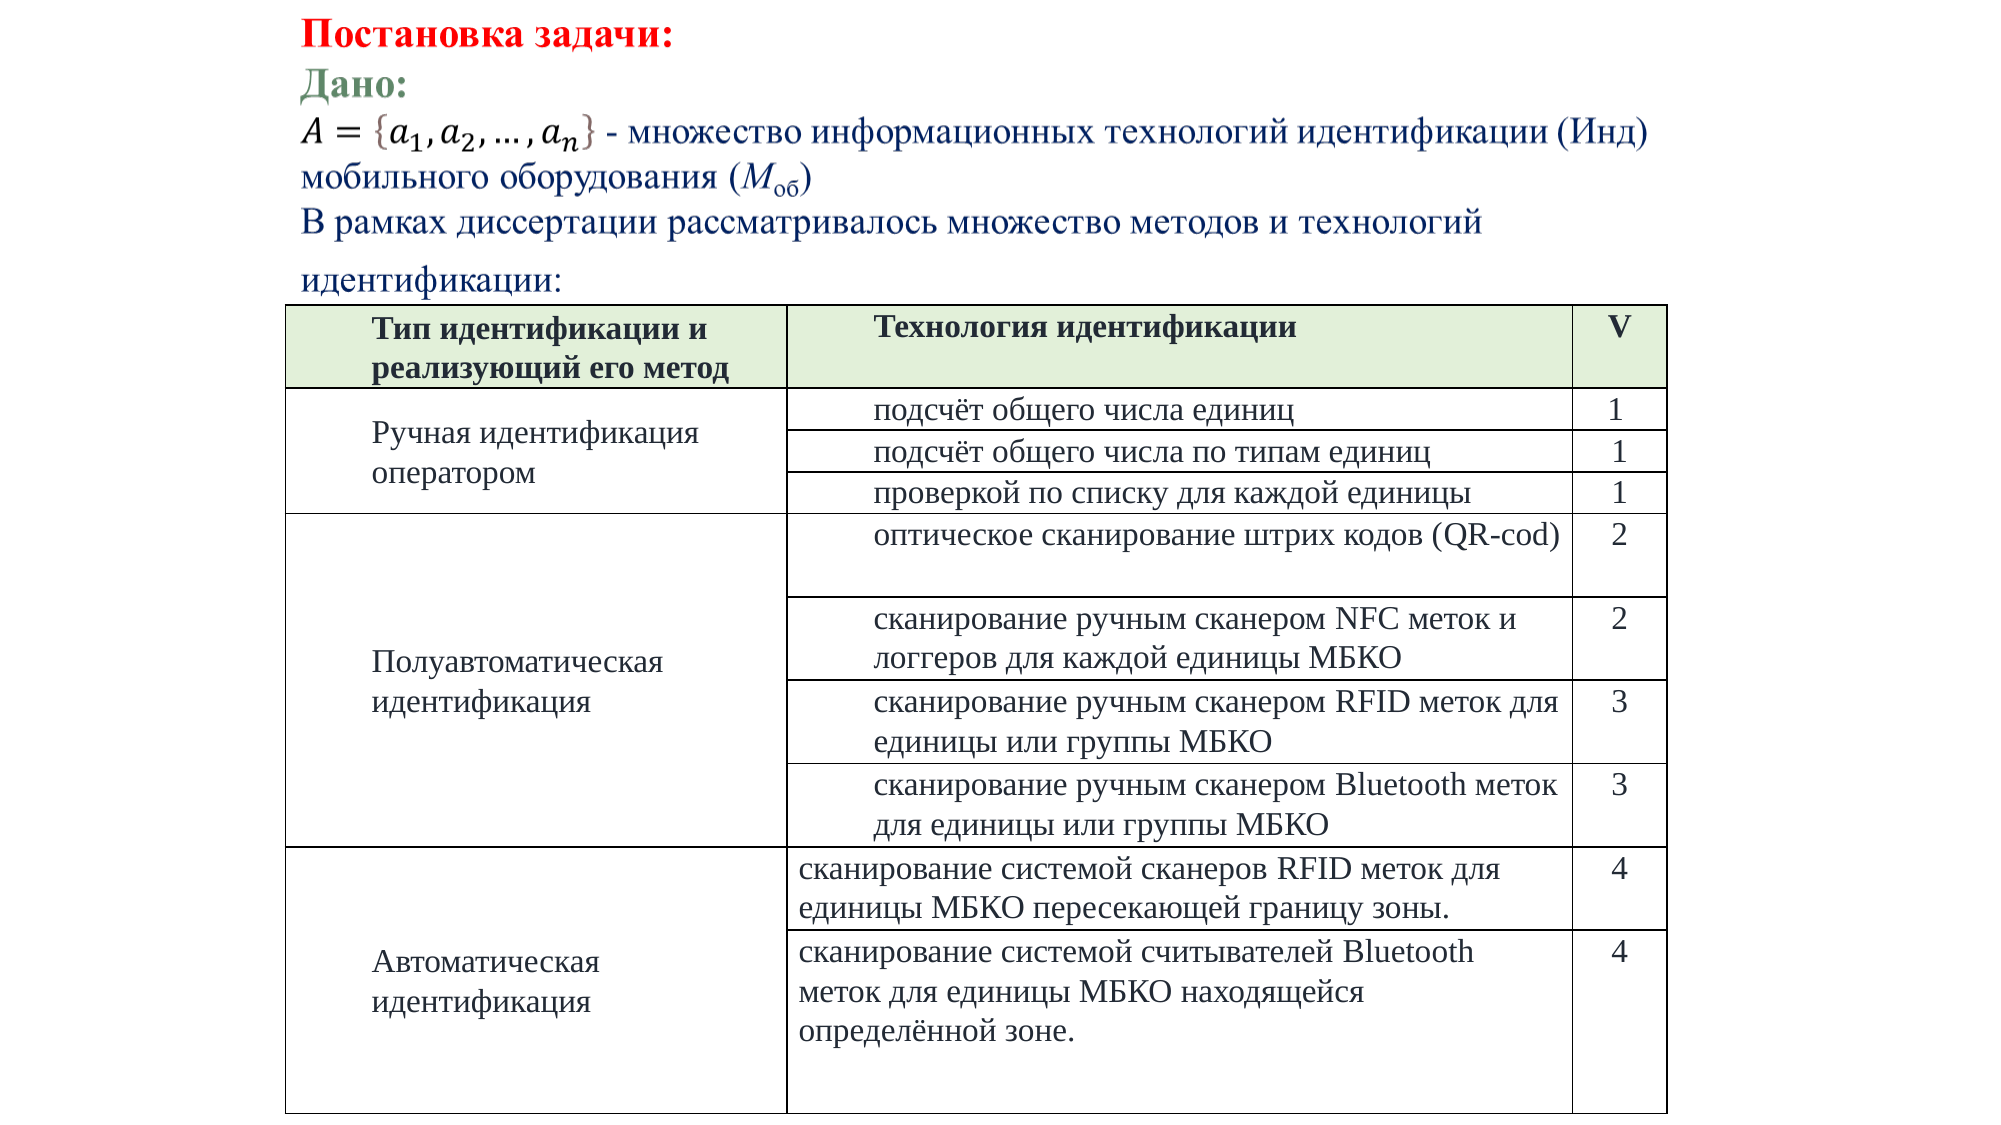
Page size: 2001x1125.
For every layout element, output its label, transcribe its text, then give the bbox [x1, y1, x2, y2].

table_header V [1573, 306, 1666, 387]
table_cell подсчёт общего числа по типам единиц [788, 431, 1572, 471]
table_cell проверкой по списку для каждой единицы [788, 473, 1572, 513]
table_cell Ручная идентификация оператором [286, 389, 786, 513]
table_header Технология идентификации [788, 306, 1572, 387]
table_cell 4 [1573, 848, 1666, 929]
table_cell 1 [1573, 473, 1666, 513]
table_cell подсчёт общего числа единиц [788, 389, 1572, 429]
table_cell сканирование ручным сканером NFC меток и логгеров для каждой единицы МБКО [788, 598, 1572, 679]
table_cell 1 [1573, 389, 1666, 429]
table_cell оптическое сканирование штрих кодов (QR-cod) [788, 514, 1572, 596]
table_cell Автоматическая идентификация [286, 848, 786, 1113]
table_header Тип идентификации и реализующий его метод [286, 306, 786, 387]
table_cell сканирование системой считывателей Bluetooth меток для единицы МБКО находящейся определённой зоне. [788, 931, 1572, 1113]
table_cell сканирование ручным сканером Bluetooth меток для единицы или группы МБКО [788, 764, 1572, 846]
text_box [285, 0, 1715, 324]
table_cell Полуавтоматическая идентификация [286, 514, 786, 846]
table_cell 2 [1573, 514, 1666, 596]
table_cell 2 [1573, 598, 1666, 679]
table_cell 3 [1573, 681, 1666, 763]
table_cell сканирование системой сканеров RFID меток для единицы МБКО пересекающей границу зоны. [788, 848, 1572, 929]
text_box 18 [1400, 1082, 1750, 1125]
table_cell 1 [1573, 431, 1666, 471]
table_cell сканирование ручным сканером RFID меток для единицы или группы МБКО [788, 681, 1572, 763]
table_cell 3 [1573, 764, 1666, 846]
table_cell 4 [1573, 931, 1666, 1113]
